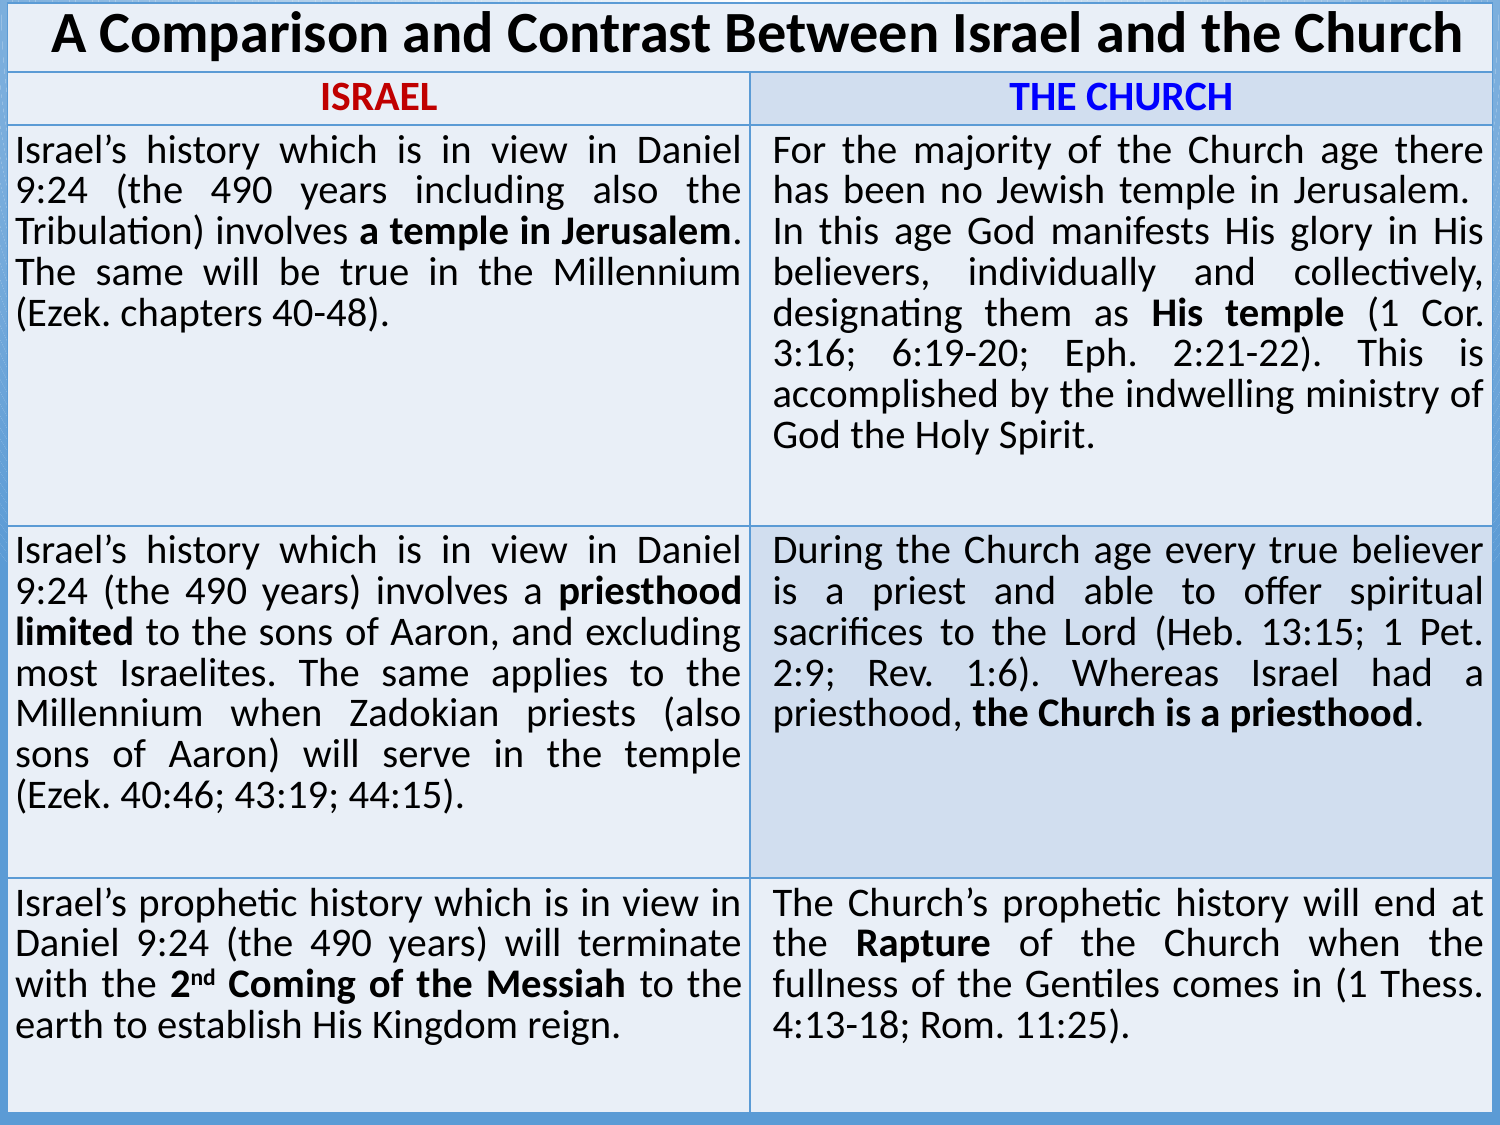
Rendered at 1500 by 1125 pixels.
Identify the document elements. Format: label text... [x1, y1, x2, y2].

table_cell During the Church age every true believer is a priest and able to offer spiritual sacrifices to the Lord (Heb. 13:15; 1 Pet. 2:9; Rev. 1:6). Whereas Israel had a priesthood, the Church is a priesthood. [751, 527, 1492, 877]
table_cell The Church’s prophetic history will end at the Rapture of the Church when the fullness of the Gentiles comes in (1 Thess. 4:13-18; Rom. 11:25). [751, 879, 1492, 1112]
table_cell For the majority of the Church age there has been no Jewish temple in Jerusalem. In this age God manifests His glory in His believers, individually and collectively, designating them as His temple (1 Cor. 3:16; 6:19-20; Eph. 2:21-22). This is accomplished by the indwelling ministry of God the Holy Spirit. [751, 126, 1492, 525]
table_cell THE CHURCH [751, 73, 1492, 124]
table_header A Comparison and Contrast Between Israel and the Church [8, 4, 1492, 71]
table_cell Israel’s history which is in view in Daniel 9:24 (the 490 years) involves a priesthood limited to the sons of Aaron, and excluding most Israelites. The same applies to the Millennium when Zadokian priests (also sons of Aaron) will serve in the temple (Ezek. 40:46; 43:19; 44:15). [8, 527, 749, 877]
table_cell Israel’s history which is in view in Daniel 9:24 (the 490 years including also the Tribulation) involves a temple in Jerusalem. The same will be true in the Millennium (Ezek. chapters 40-48). [8, 126, 749, 525]
table_cell ISRAEL [8, 73, 749, 124]
table_cell Israel’s prophetic history which is in view in Daniel 9:24 (the 490 years) will terminate with the 2nd Coming of the Messiah to the earth to establish His Kingdom reign. [8, 879, 749, 1112]
